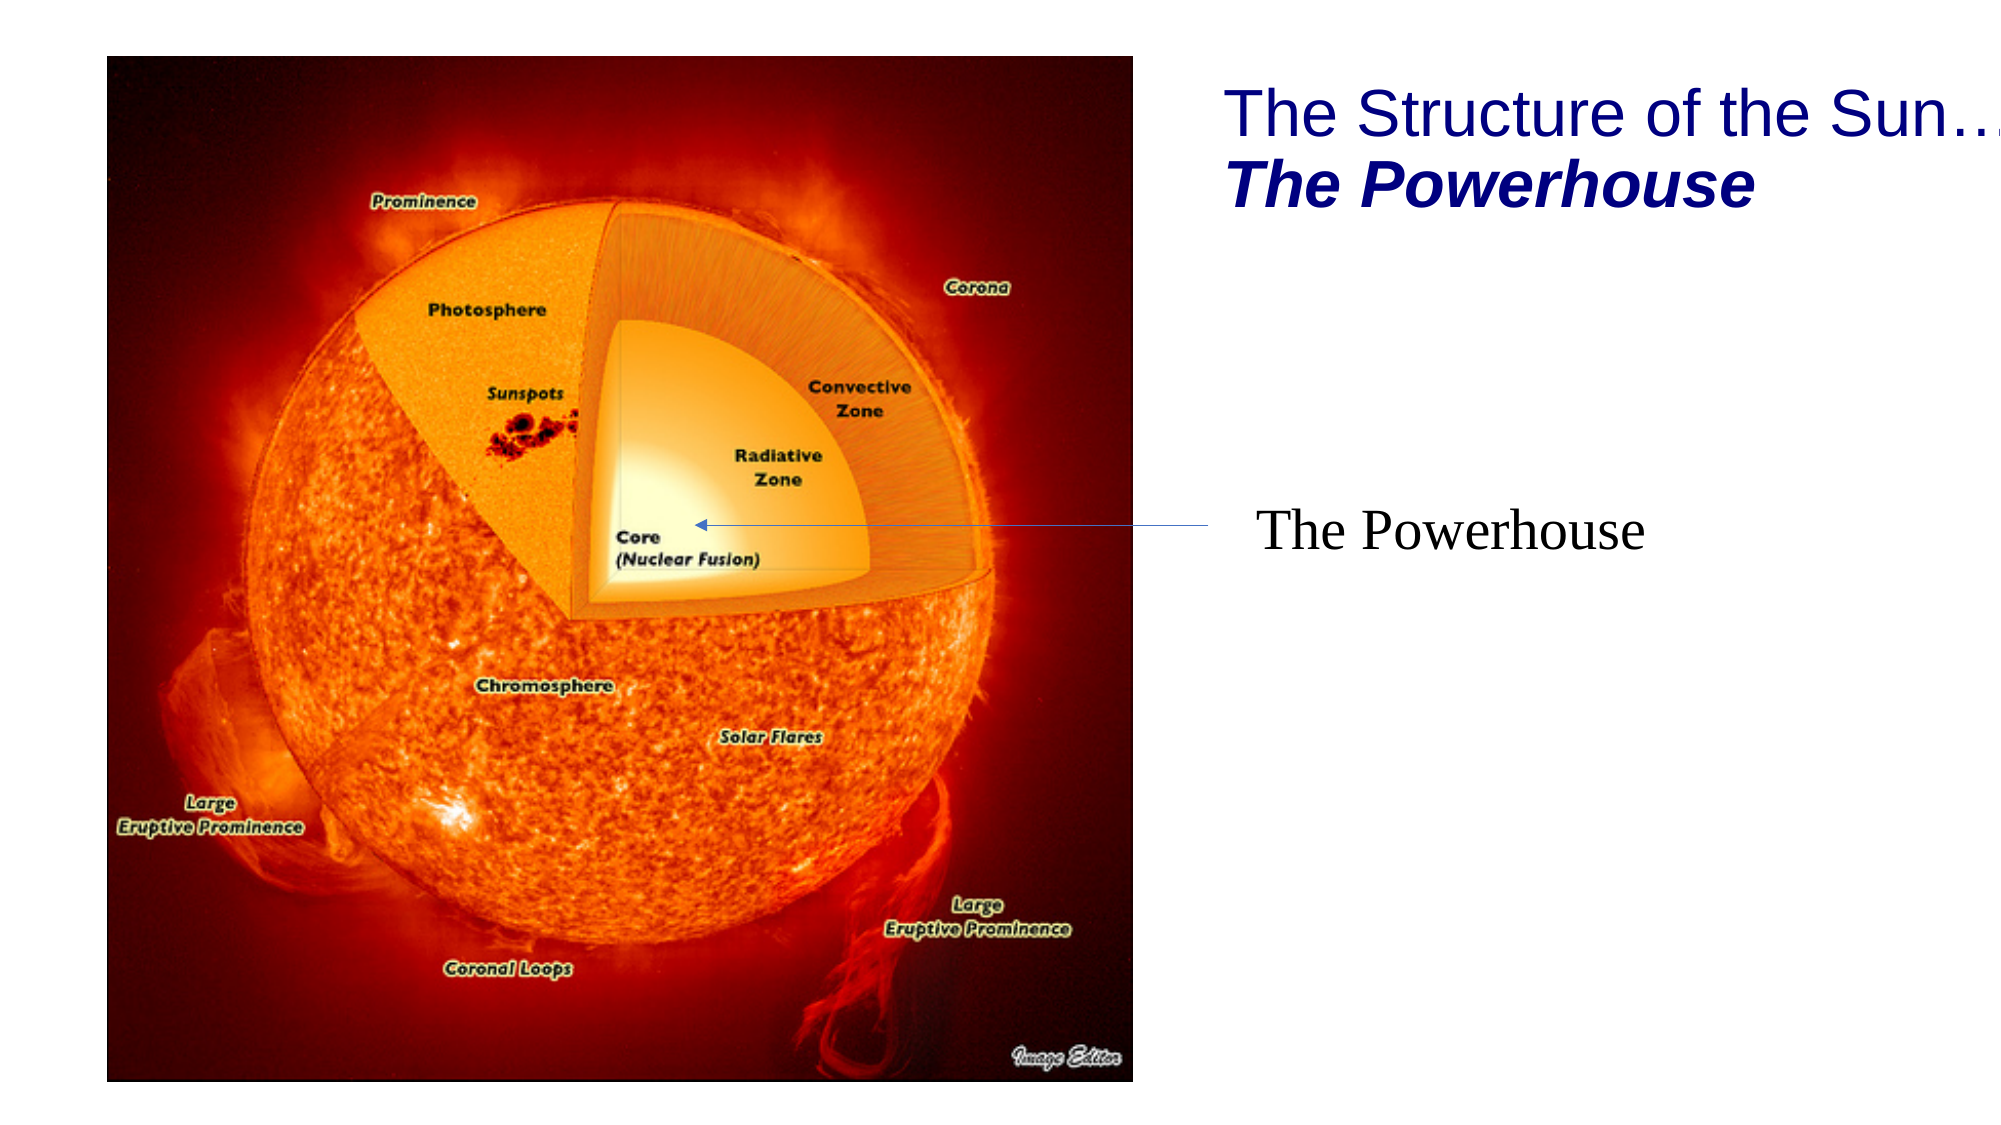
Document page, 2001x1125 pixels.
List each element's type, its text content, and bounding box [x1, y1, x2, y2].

title The Structure of the Sun…The Powerhouse [1208, 56, 2000, 245]
picture [107, 56, 1133, 1082]
text_box The Powerhouse [1241, 483, 1698, 569]
